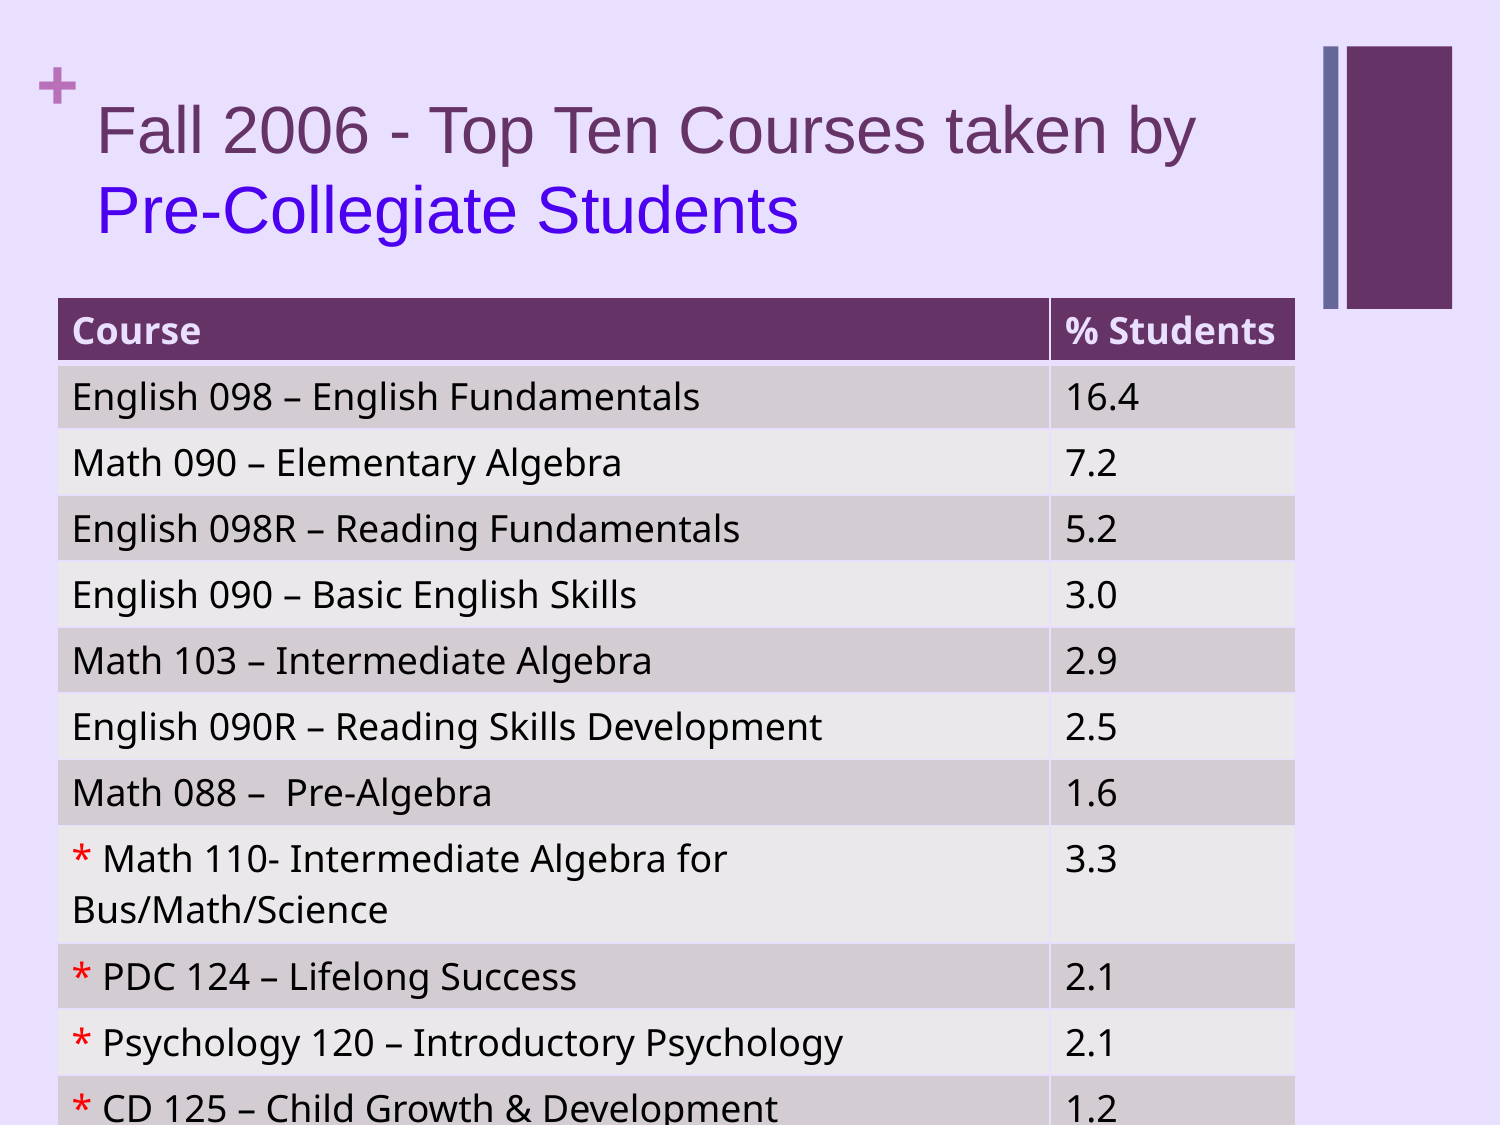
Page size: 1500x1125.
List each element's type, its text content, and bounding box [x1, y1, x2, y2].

table_cell 7.2 [1051, 430, 1295, 494]
table_cell * CD 125 – Child Growth & Development [58, 1076, 1049, 1125]
table_cell 3.3 [1051, 826, 1295, 942]
table_cell Math 088 – Pre-Algebra [58, 760, 1049, 825]
table_header % Students [1051, 298, 1295, 360]
table_cell English 090 – Basic English Skills [58, 562, 1049, 626]
table_cell Math 090 – Elementary Algebra [58, 430, 1049, 494]
table_cell English 098 – English Fundamentals [58, 366, 1049, 428]
table_cell 5.2 [1051, 496, 1295, 560]
table_cell English 090R – Reading Skills Development [58, 694, 1049, 759]
table_cell * Psychology 120 – Introductory Psychology [58, 1010, 1049, 1074]
table_cell 1.2 [1051, 1076, 1295, 1125]
table_cell 1.6 [1051, 760, 1295, 825]
table_cell * Math 110- Intermediate Algebra for Bus/Math/Science [58, 826, 1049, 942]
table_cell * PDC 124 – Lifelong Success [58, 944, 1049, 1008]
table_cell 3.0 [1051, 562, 1295, 626]
table_cell 2.5 [1051, 694, 1295, 759]
title Fall 2006 - Top Ten Courses taken by Pre-Collegiate Students [81, 79, 1322, 263]
table_cell 16.4 [1051, 366, 1295, 428]
table_cell Math 103 – Intermediate Algebra [58, 628, 1049, 692]
table_header Course [58, 298, 1049, 360]
table_cell 2.1 [1051, 1010, 1295, 1074]
table_cell 2.9 [1051, 628, 1295, 692]
table_cell 2.1 [1051, 944, 1295, 1008]
table_cell English 098R – Reading Fundamentals [58, 496, 1049, 560]
